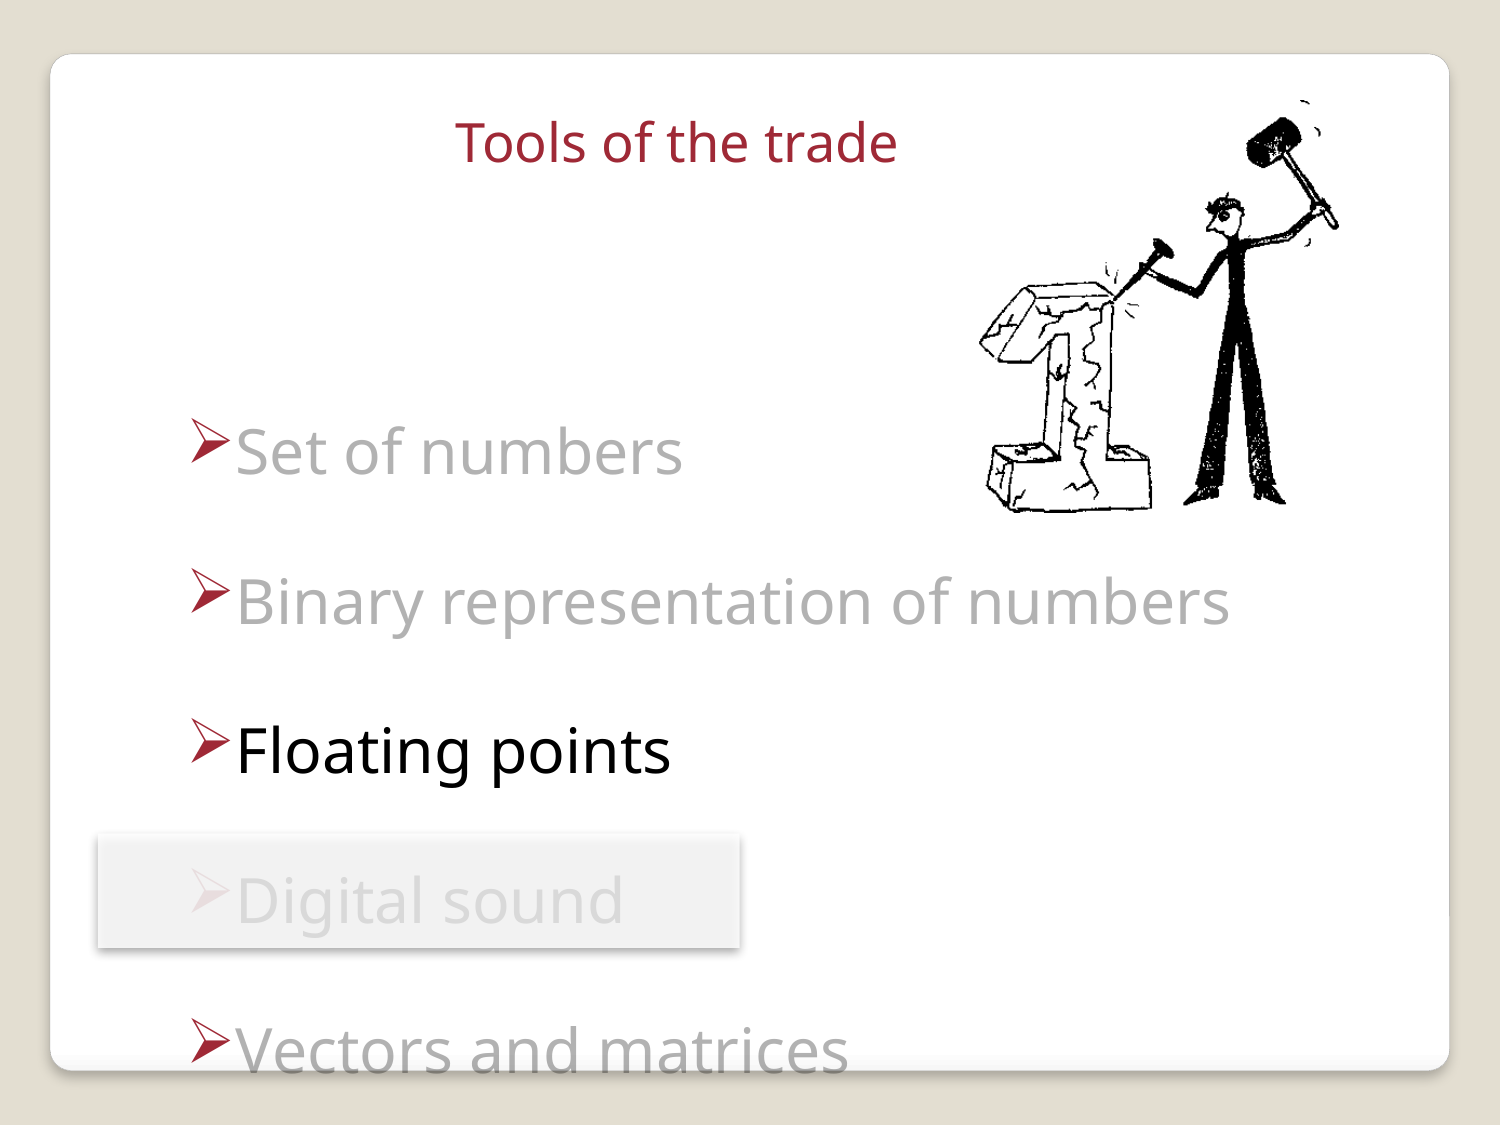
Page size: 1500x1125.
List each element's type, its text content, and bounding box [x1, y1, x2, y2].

text_box Set of numbers Binary representation of numbers Floating points Digital sound Vectors and matrices [171, 404, 1248, 1094]
text_box [97, 833, 740, 949]
picture [977, 100, 1339, 513]
text_box Tools of the trade [441, 100, 915, 181]
